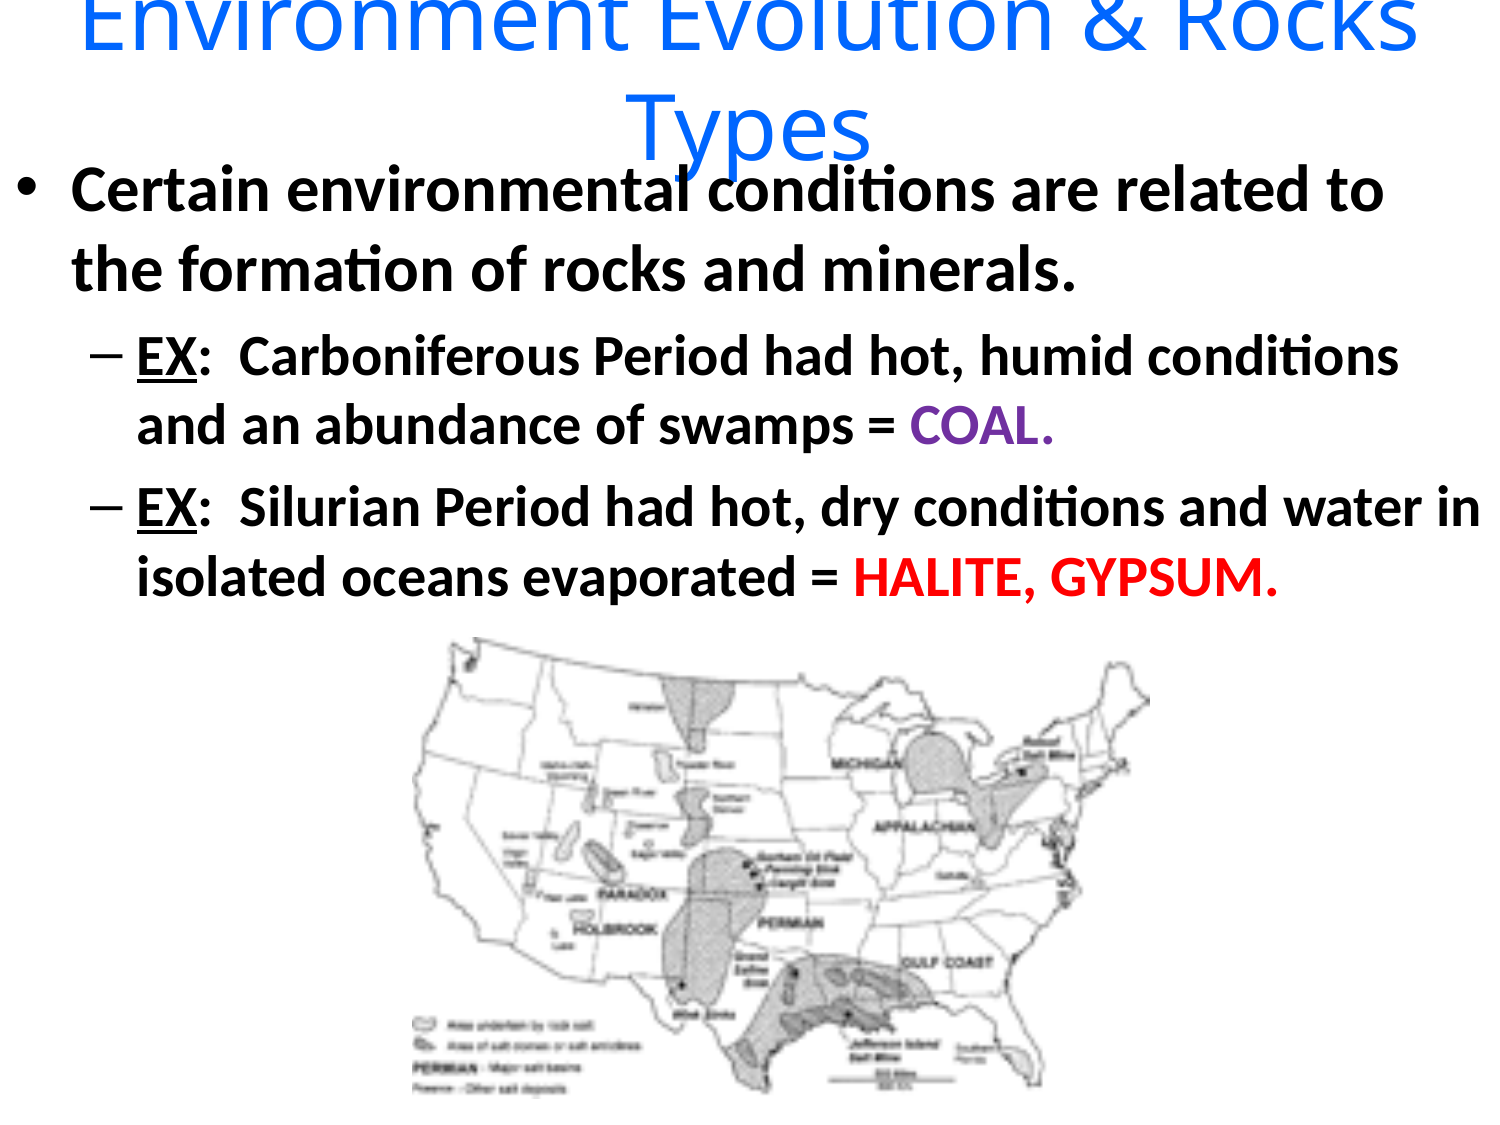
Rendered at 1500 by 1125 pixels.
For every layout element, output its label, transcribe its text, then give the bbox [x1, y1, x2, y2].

title Environment Evolution & Rocks Types [0, 0, 1500, 137]
list Certain environmental conditions are related to the formation of rocks and minerals. EX: Carboniferous Period had hot, humid conditions and an abundance of swamps = COAL. EX: Silurian Period had hot, dry conditions and water in isolated oceans evaporated = HALITE, GYPSUM. [0, 137, 1500, 1075]
picture [412, 637, 1151, 1099]
